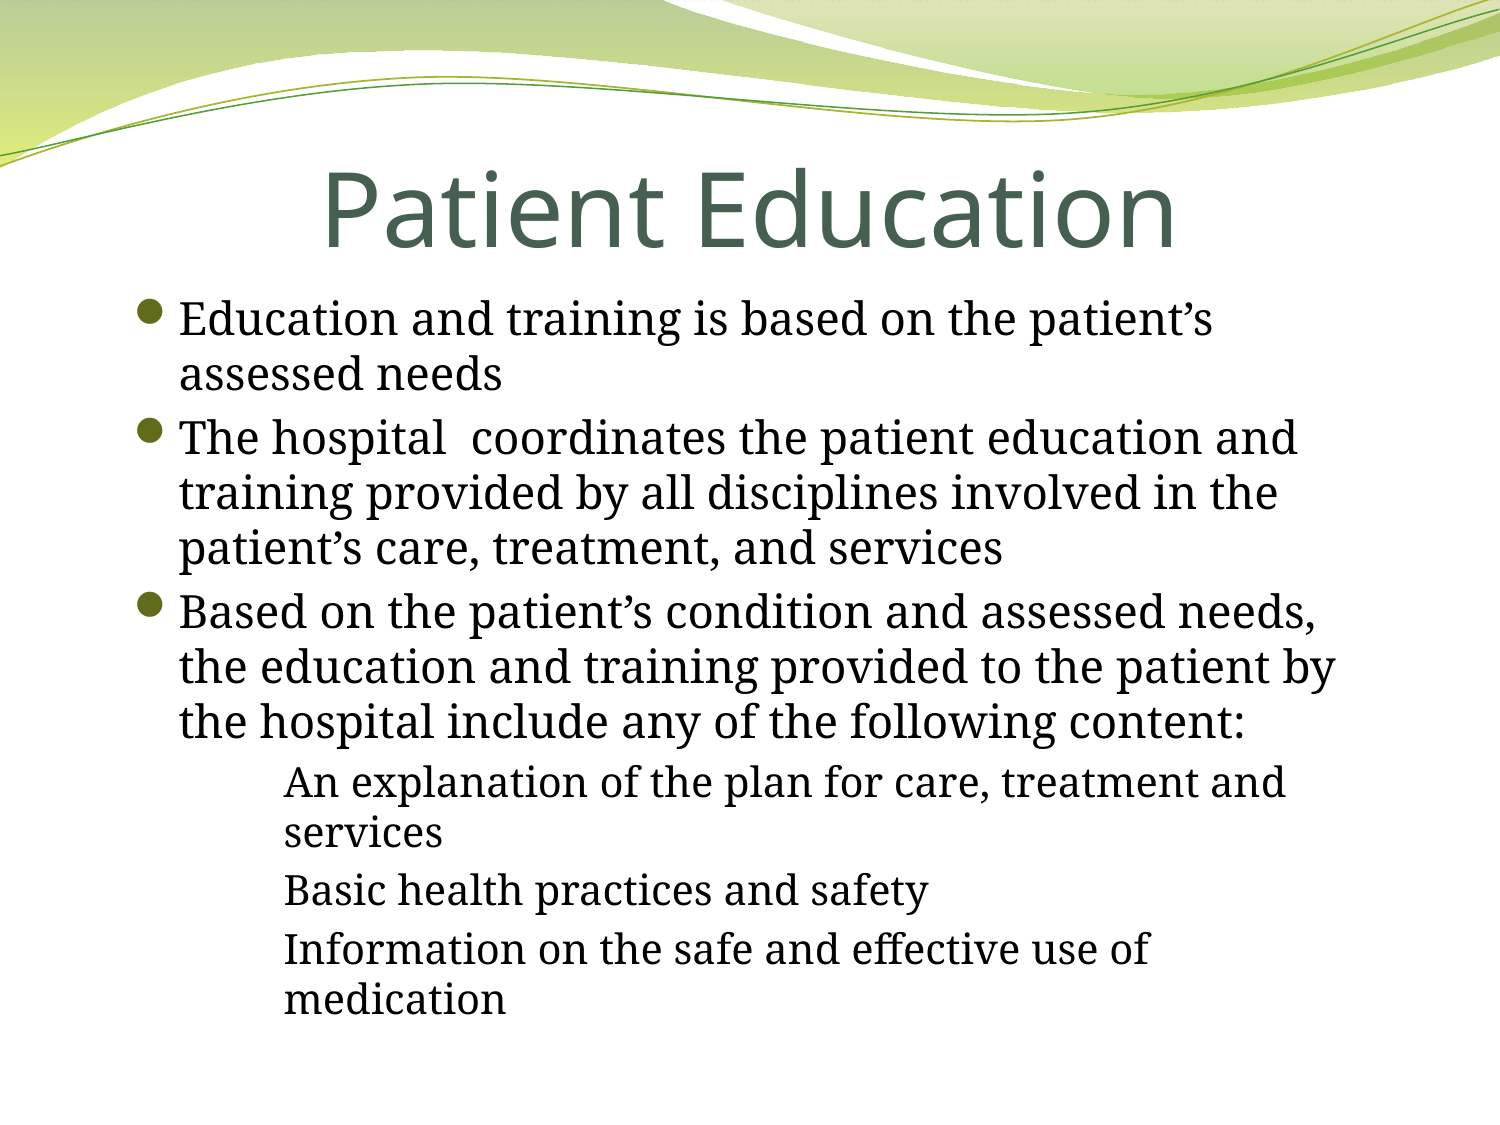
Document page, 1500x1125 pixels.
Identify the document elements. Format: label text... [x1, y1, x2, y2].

title Patient Education [75, 115, 1425, 269]
list Education and training is based on the patient’s assessed needs The hospital coordinates the patient education and training provided by all disciplines involved in the patient’s care, treatment, and services Based on the patient’s condition and assessed needs, the education and training provided to the patient by the hospital include any of the following content: An explanation of the plan for care, treatment and services Basic health practices and safety Information on the safe and effective use of medication [118, 282, 1384, 1038]
